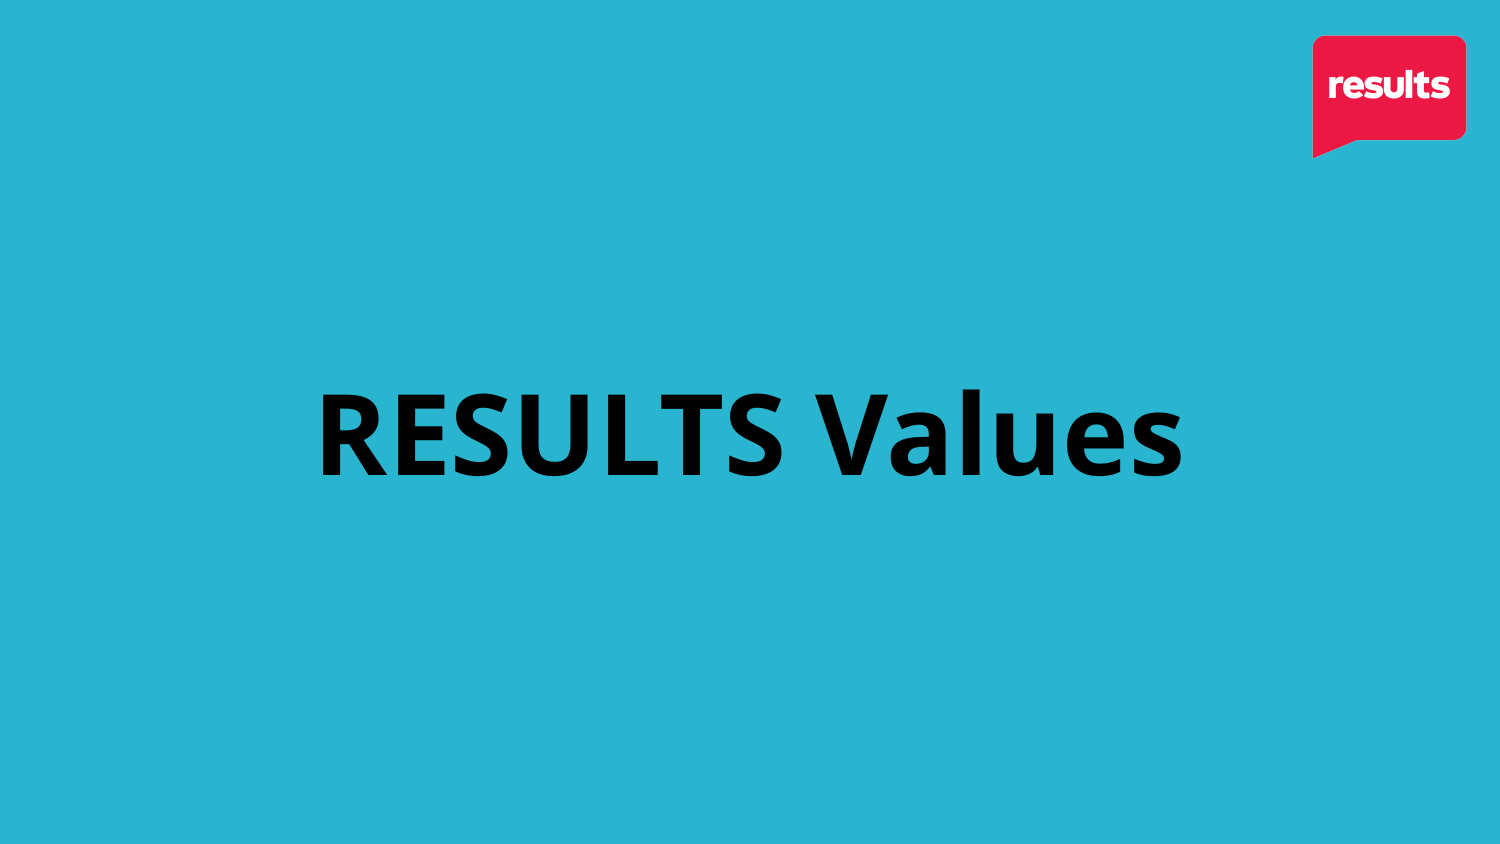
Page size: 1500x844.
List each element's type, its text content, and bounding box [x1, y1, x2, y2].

text_box RESULTS Values [132, 223, 1367, 621]
picture [1289, 13, 1490, 175]
